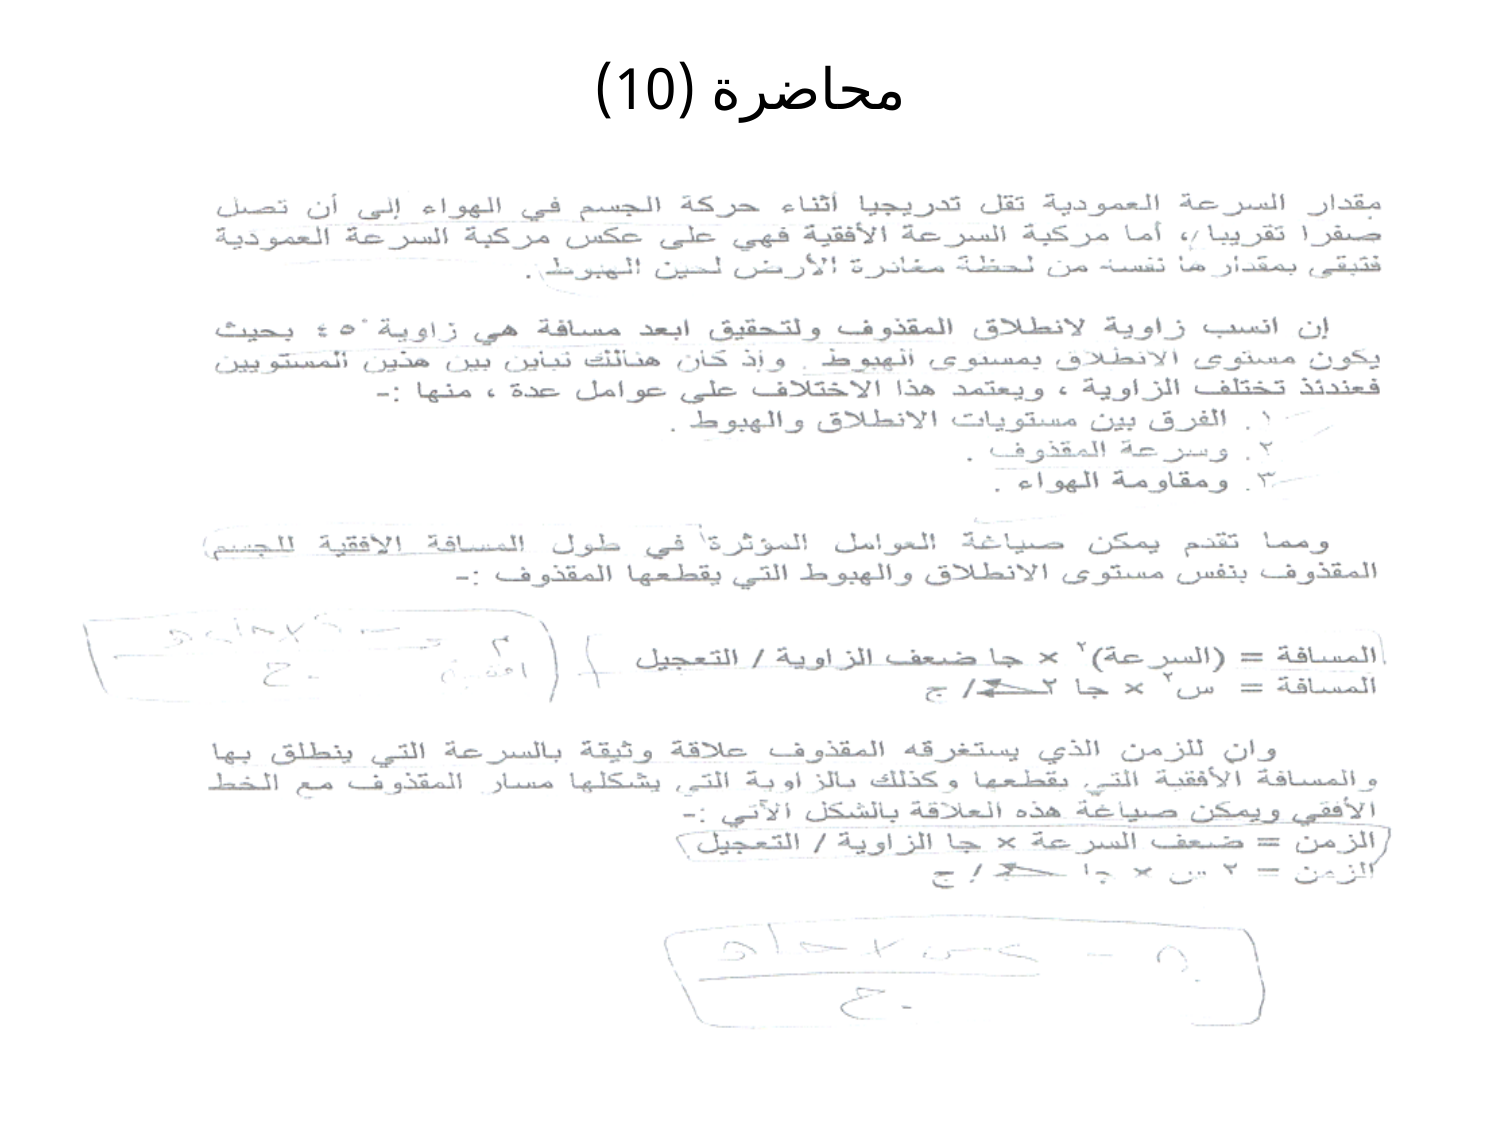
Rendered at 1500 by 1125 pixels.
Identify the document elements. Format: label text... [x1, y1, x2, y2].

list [74, 175, 1442, 1079]
title محاضرة (10) [75, 45, 1425, 129]
